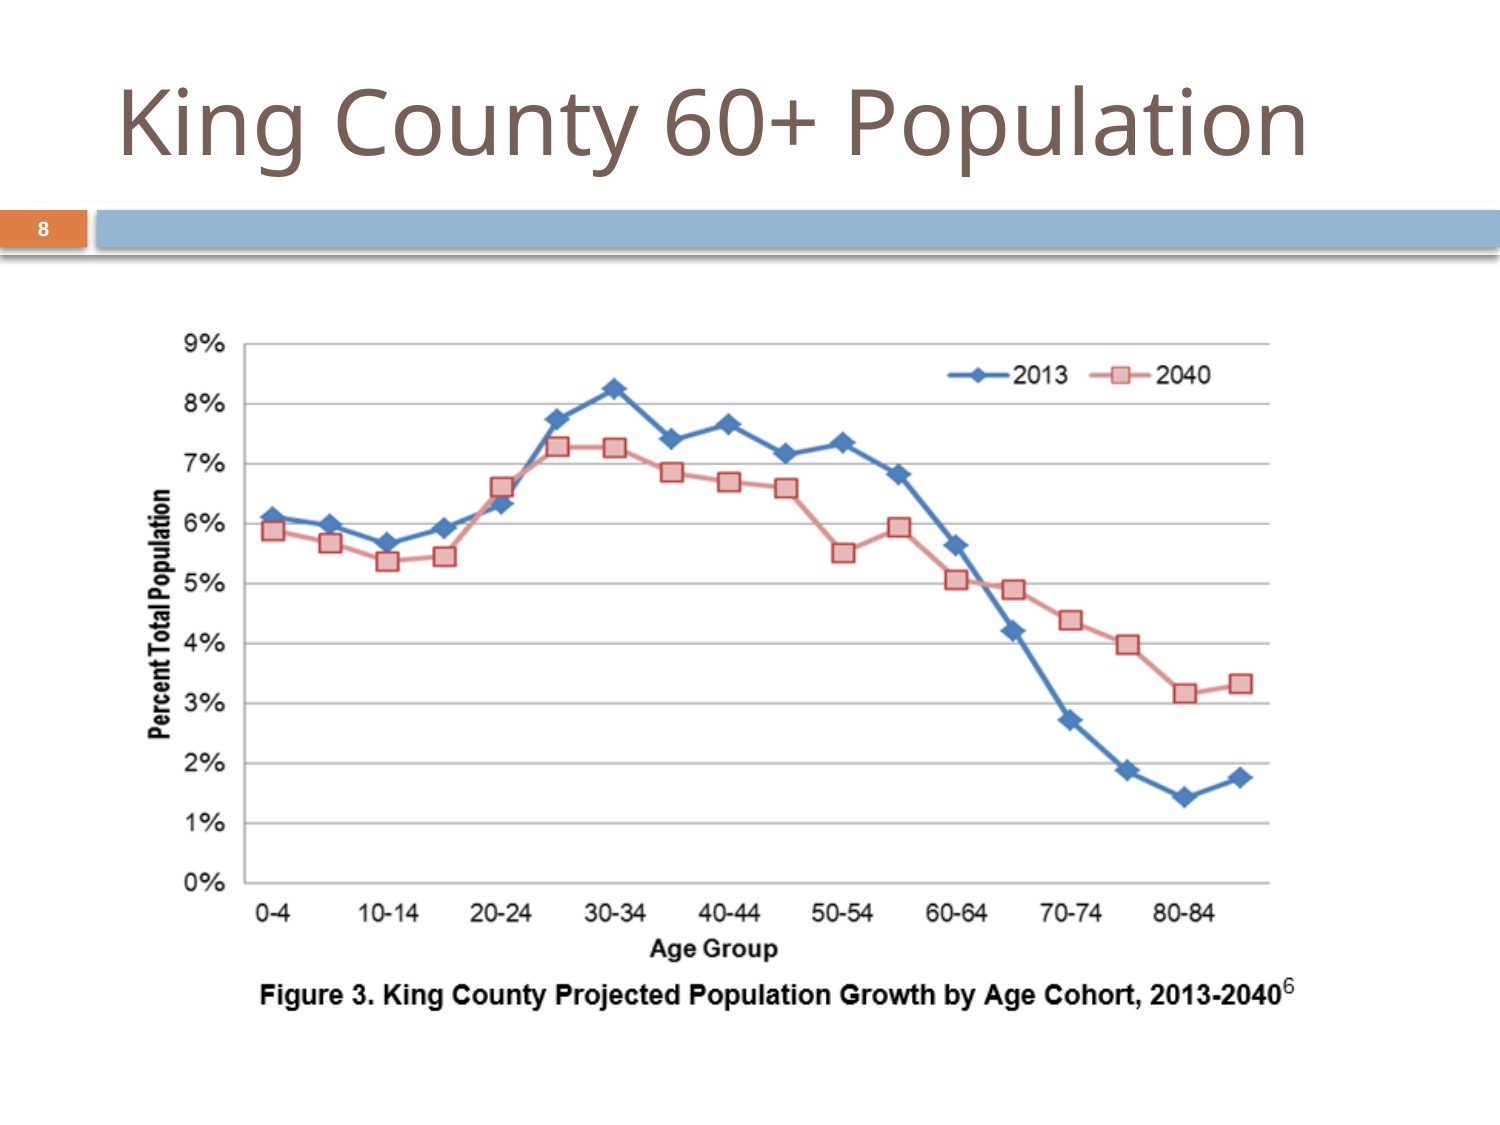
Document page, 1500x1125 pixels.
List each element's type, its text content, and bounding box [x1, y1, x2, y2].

title King County 60+ Population [100, 37, 1438, 200]
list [124, 312, 1354, 1038]
slide_number 8 [0, 208, 88, 249]
